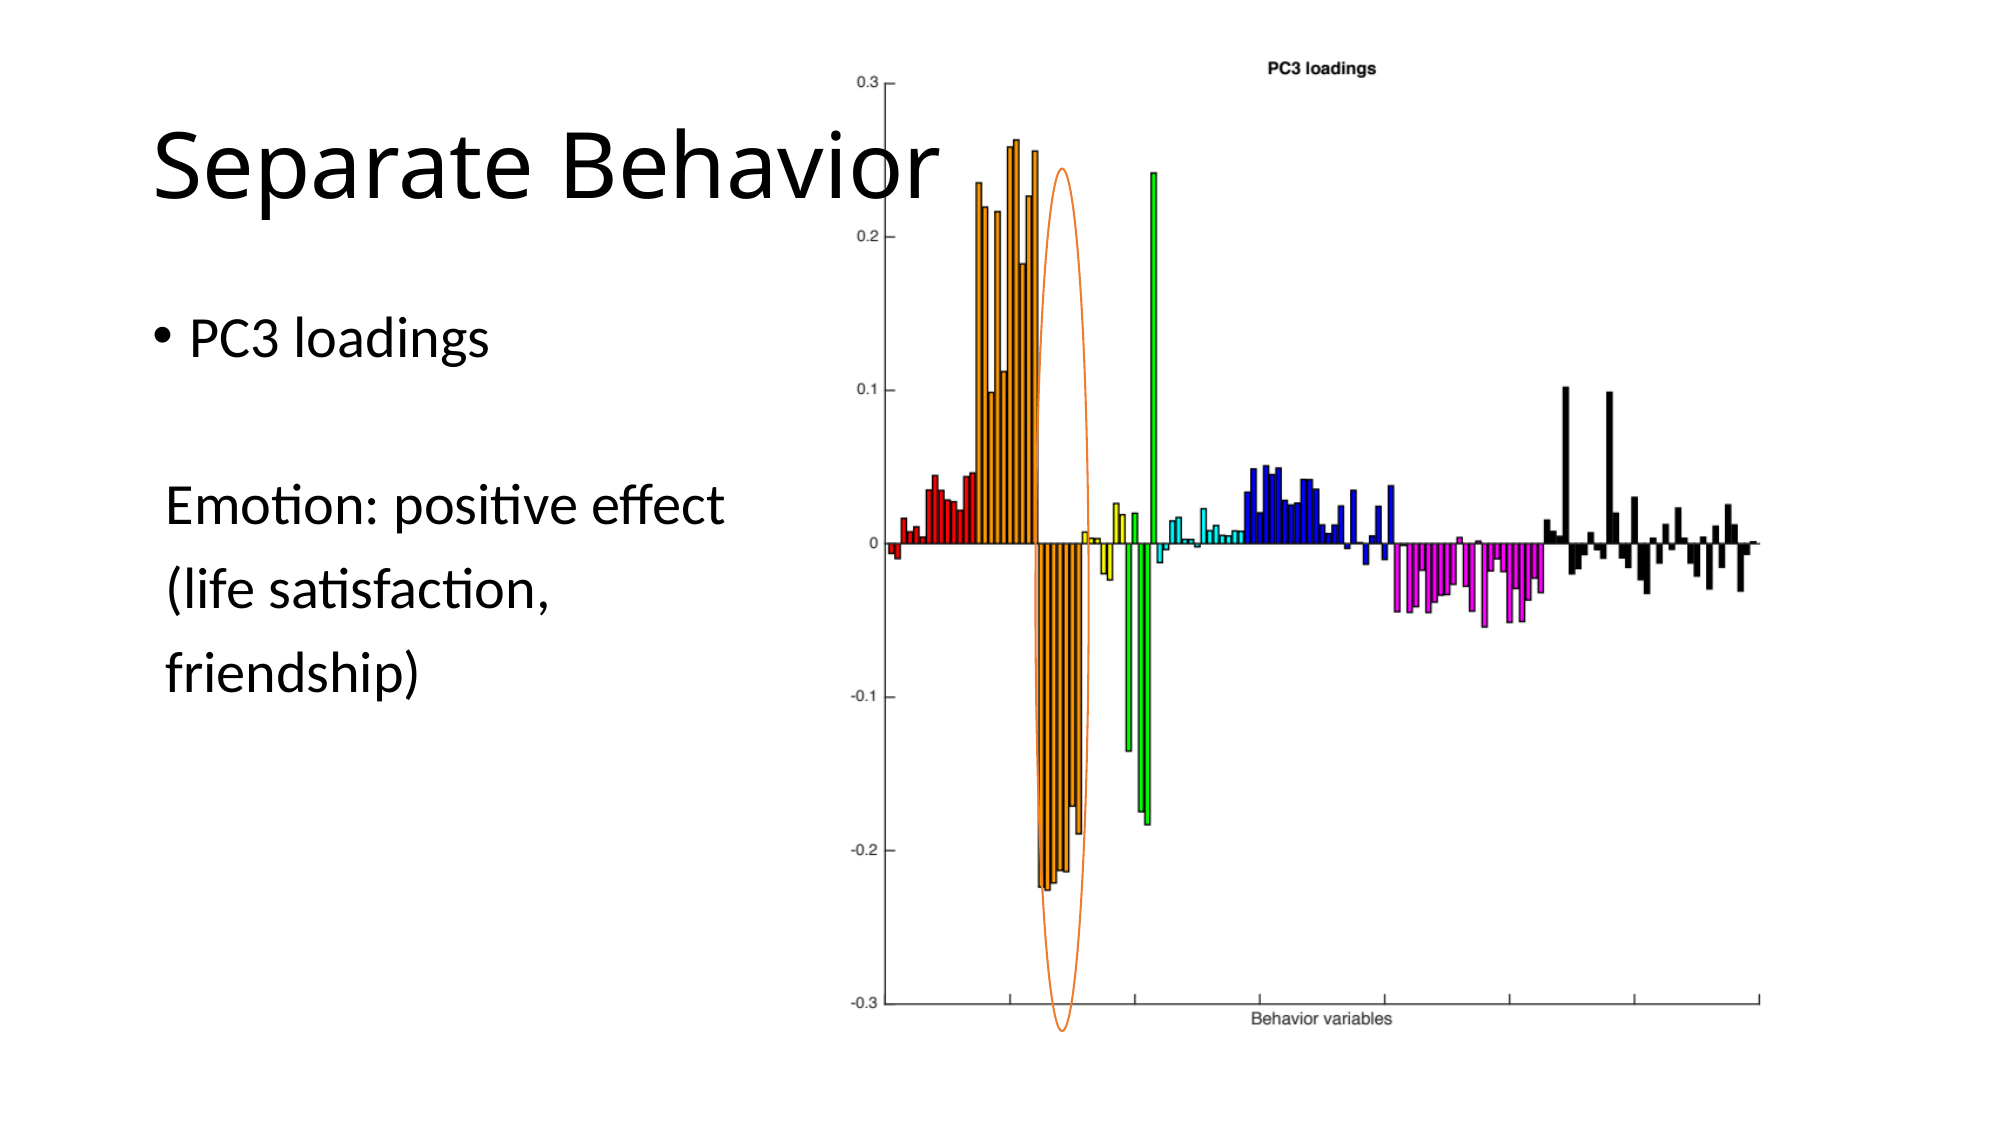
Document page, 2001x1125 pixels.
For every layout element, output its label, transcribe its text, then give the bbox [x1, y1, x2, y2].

list PC3 loadings Emotion: positive effect (life satisfaction, friendship) [137, 299, 737, 1014]
picture [737, 0, 1863, 1125]
title Separate Behavior [137, 59, 737, 278]
